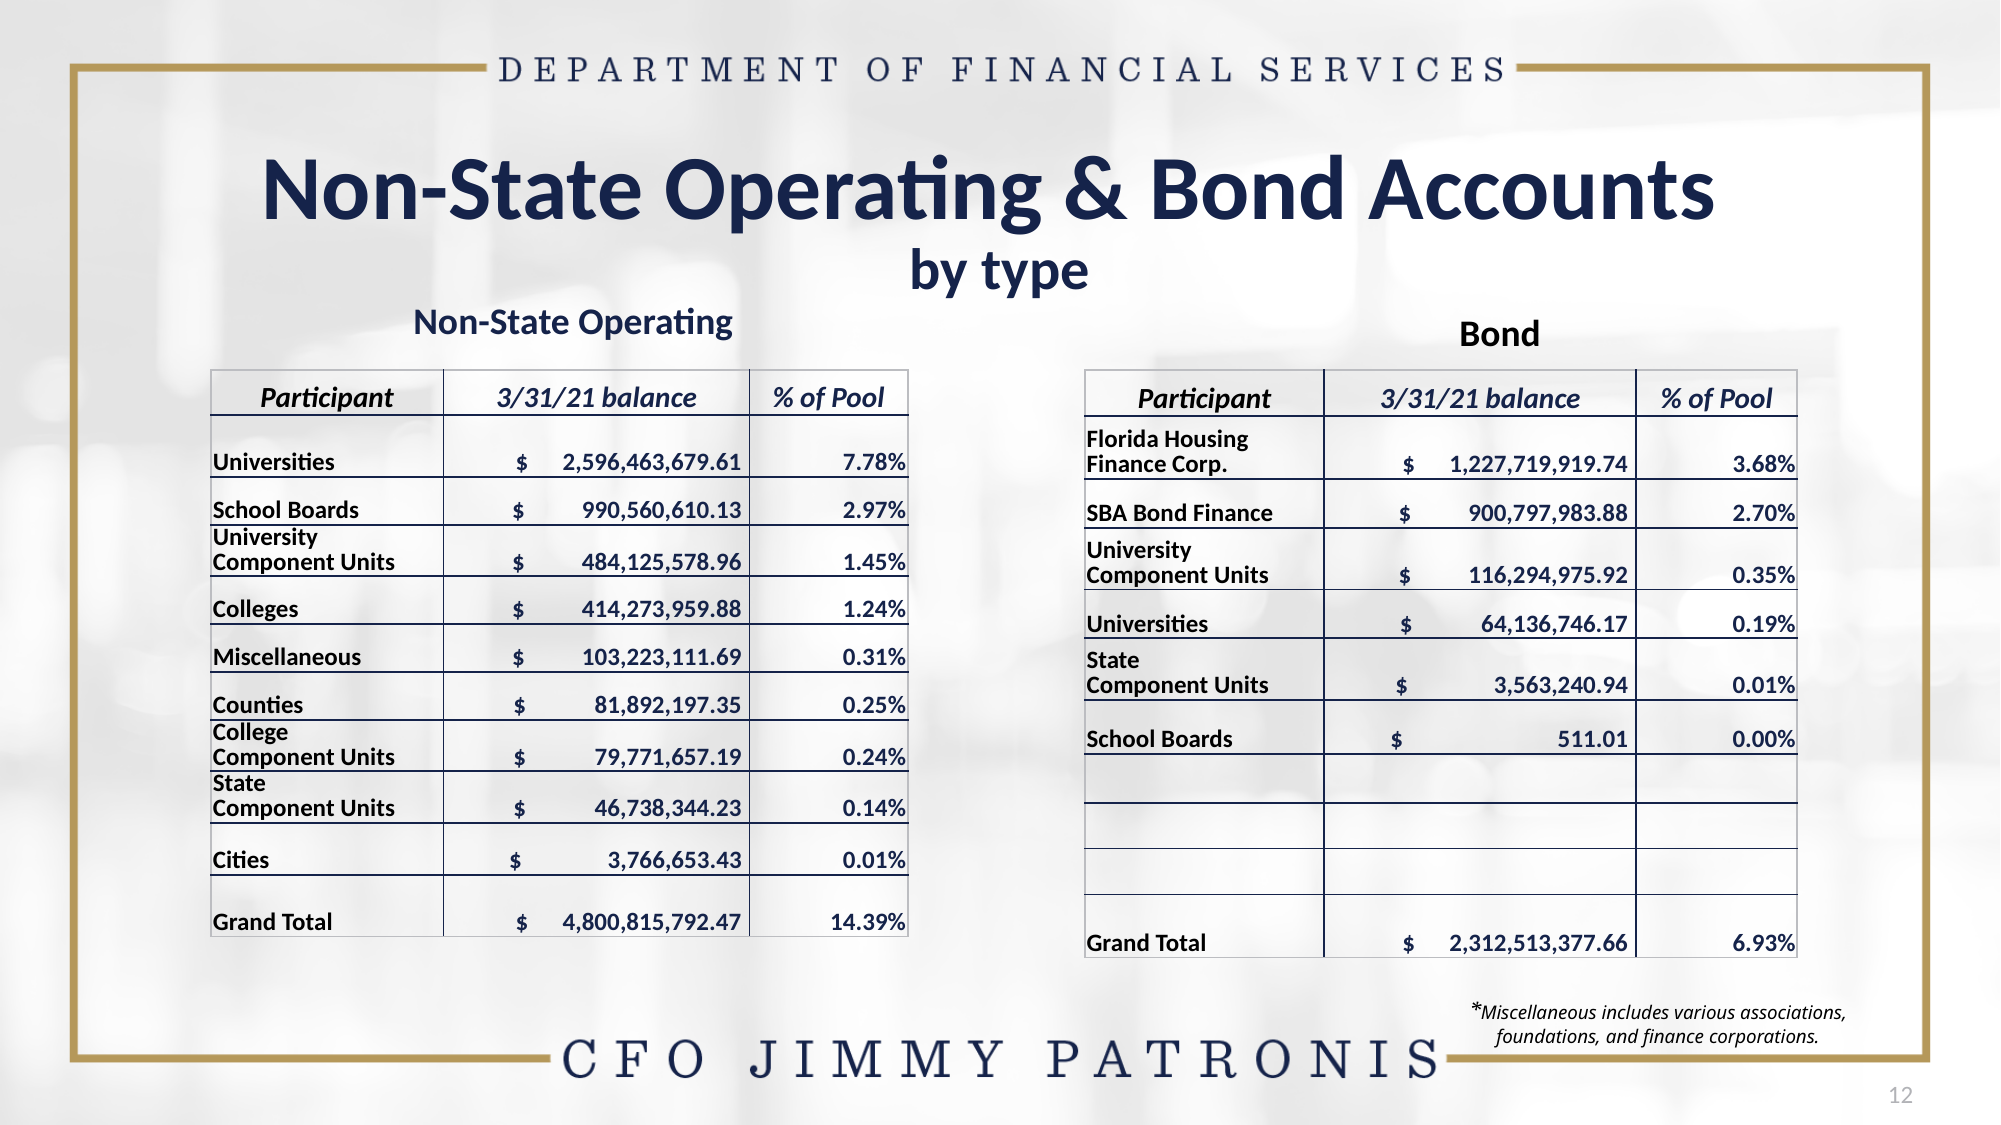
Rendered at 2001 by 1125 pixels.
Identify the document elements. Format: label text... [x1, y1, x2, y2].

table_cell $ 1,227,719,919.74 [1325, 417, 1635, 478]
table_cell [1086, 804, 1323, 848]
table_cell [1637, 804, 1796, 848]
table_cell $ 103,223,111.69 [444, 625, 749, 671]
text_box Non-State Operating [379, 289, 768, 350]
table_cell 0.35% [1637, 529, 1796, 589]
picture [0, 0, 2000, 1125]
table_cell 1.24% [750, 577, 907, 623]
table_cell $ 46,738,344.23 [444, 772, 749, 822]
table_cell [1325, 849, 1635, 894]
table_cell $ 414,273,959.88 [444, 577, 749, 623]
table_header Participant [212, 371, 443, 414]
table_header 3/31/21 balance [444, 371, 749, 414]
table_header 3/31/21 balance [1325, 371, 1635, 415]
table_cell $ 484,125,578.96 [444, 526, 749, 575]
table_cell Colleges [212, 577, 443, 623]
table_cell State Component Units [212, 772, 443, 822]
table_cell $ 3,563,240.94 [1325, 639, 1635, 699]
table_cell Miscellaneous [212, 625, 443, 671]
table_cell $ 79,771,657.19 [444, 721, 749, 770]
table_cell 1.45% [750, 526, 907, 575]
slide_number 12 [1478, 1063, 1929, 1124]
table_cell School Boards [1086, 701, 1323, 753]
table_cell [1325, 804, 1635, 848]
table_cell 0.01% [1637, 639, 1796, 699]
table_cell College Component Units [212, 721, 443, 770]
table_cell 14.39% [750, 876, 907, 936]
table_cell $ 64,136,746.17 [1325, 590, 1635, 637]
table_cell $ 81,892,197.35 [444, 673, 749, 719]
table_header % of Pool [750, 371, 907, 414]
table_cell 2.97% [750, 478, 907, 524]
table_cell $ 2,596,463,679.61 [444, 416, 749, 476]
title Non-State Operating & Bond Accounts by type [137, 112, 1863, 330]
table_cell $ 116,294,975.92 [1325, 529, 1635, 589]
table_cell Cities [212, 824, 443, 874]
table_cell 6.93% [1637, 895, 1796, 957]
table_cell $ 990,560,610.13 [444, 478, 749, 524]
table_cell University Component Units [212, 526, 443, 575]
table_cell Grand Total [212, 876, 443, 936]
table_cell $ 900,797,983.88 [1325, 480, 1635, 527]
table_cell $ 3,766,653.43 [444, 824, 749, 874]
table_cell Florida Housing Finance Corp. [1086, 417, 1323, 478]
table_cell [1637, 755, 1796, 802]
table_cell 0.14% [750, 772, 907, 822]
table_cell $ 511.01 [1325, 701, 1635, 753]
table_header Participant [1086, 371, 1323, 415]
table_cell [1086, 755, 1323, 802]
text_box Bond [1306, 301, 1694, 362]
table_cell 0.25% [750, 673, 907, 719]
table_cell 0.24% [750, 721, 907, 770]
table_cell 7.78% [750, 416, 907, 476]
table_header % of Pool [1637, 371, 1796, 415]
table_cell SBA Bond Finance [1086, 480, 1323, 527]
table_cell Counties [212, 673, 443, 719]
table_cell 2.70% [1637, 480, 1796, 527]
table_cell 0.00% [1637, 701, 1796, 753]
table_cell School Boards [212, 478, 443, 524]
text_box *Miscellaneous includes various associations, foundations, and finance corporations. [1407, 989, 1908, 1055]
table_cell [1086, 849, 1323, 894]
table_cell [1325, 755, 1635, 802]
table_cell Universities [1086, 590, 1323, 637]
table_cell 3.68% [1637, 417, 1796, 478]
table_cell 0.01% [750, 824, 907, 874]
table_cell Grand Total [1086, 895, 1323, 957]
table_cell [1637, 849, 1796, 894]
table_cell $ 2,312,513,377.66 [1325, 895, 1635, 957]
table_cell State Component Units [1086, 639, 1323, 699]
table_cell University Component Units [1086, 529, 1323, 589]
table_cell 0.19% [1637, 590, 1796, 637]
table_cell $ 4,800,815,792.47 [444, 876, 749, 936]
table_cell Universities [212, 416, 443, 476]
table_cell 0.31% [750, 625, 907, 671]
